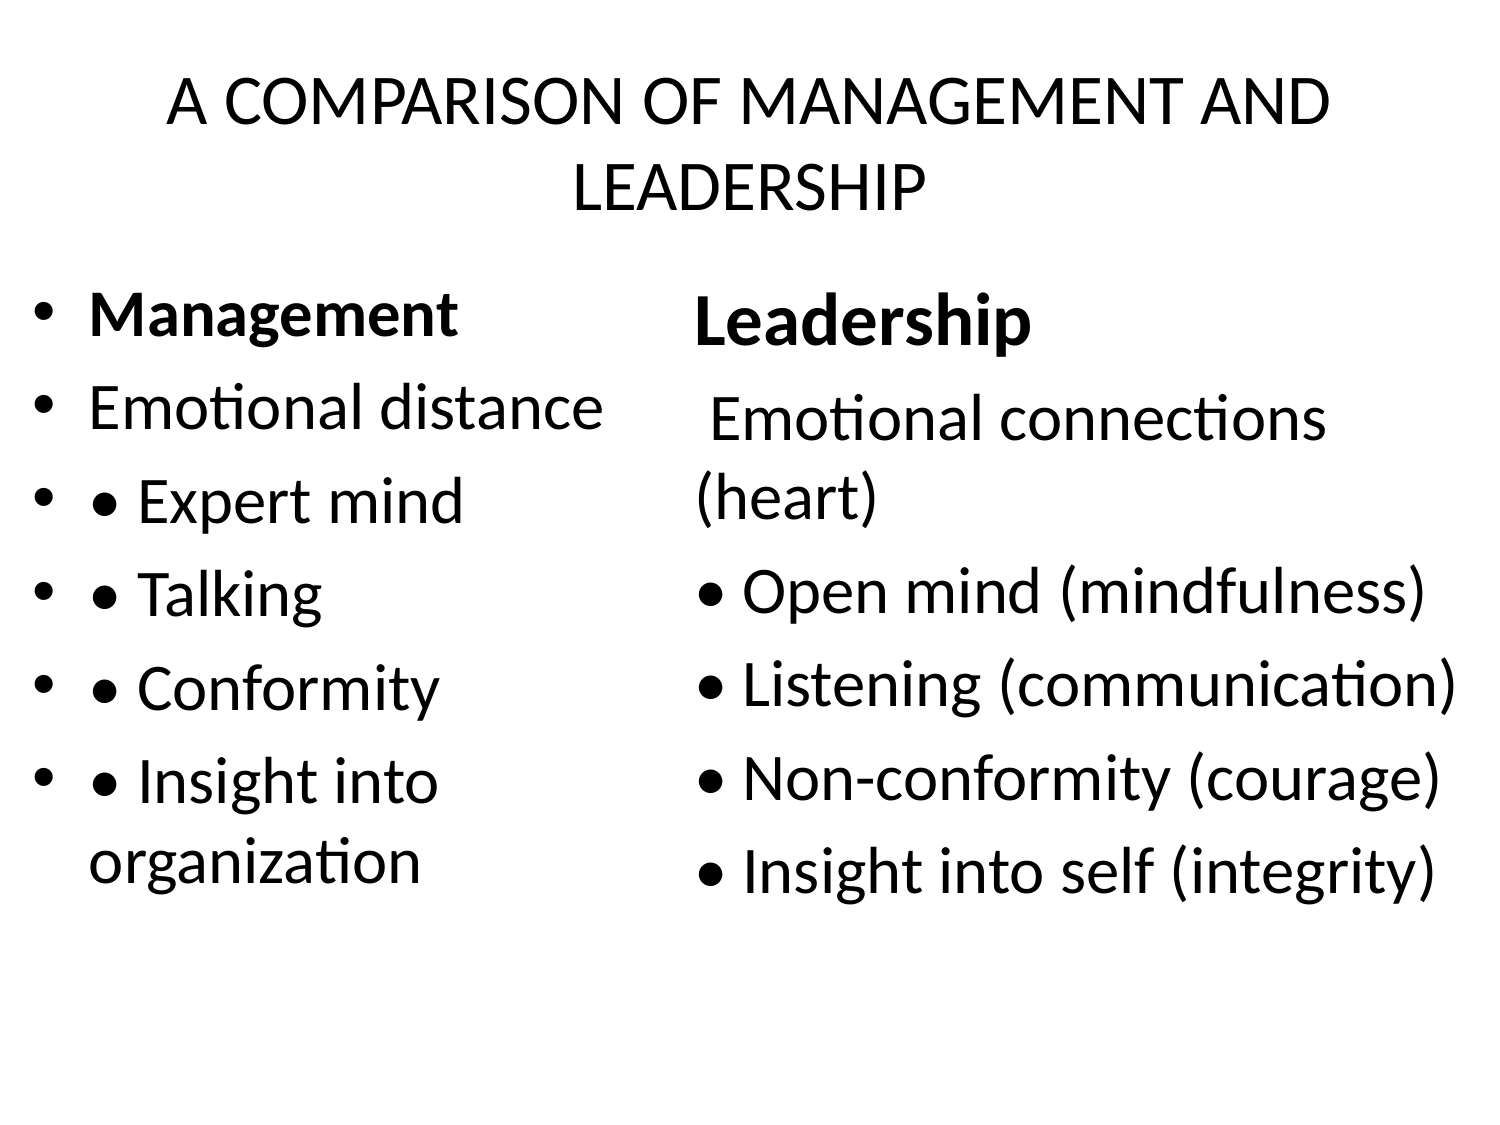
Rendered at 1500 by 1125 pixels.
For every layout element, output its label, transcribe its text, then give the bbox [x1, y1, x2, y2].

list Leadership Emotional connections (heart) • Open mind (mindfulness) • Listening (communication) • Non-conformity (courage) • Insight into self (integrity) [679, 262, 1500, 1005]
title A COMPARISON OF MANAGEMENT AND LEADERSHIP [75, 45, 1425, 233]
list Management Emotional distance • Expert mind • Talking • Conformity • Insight into organization [17, 262, 679, 1005]
